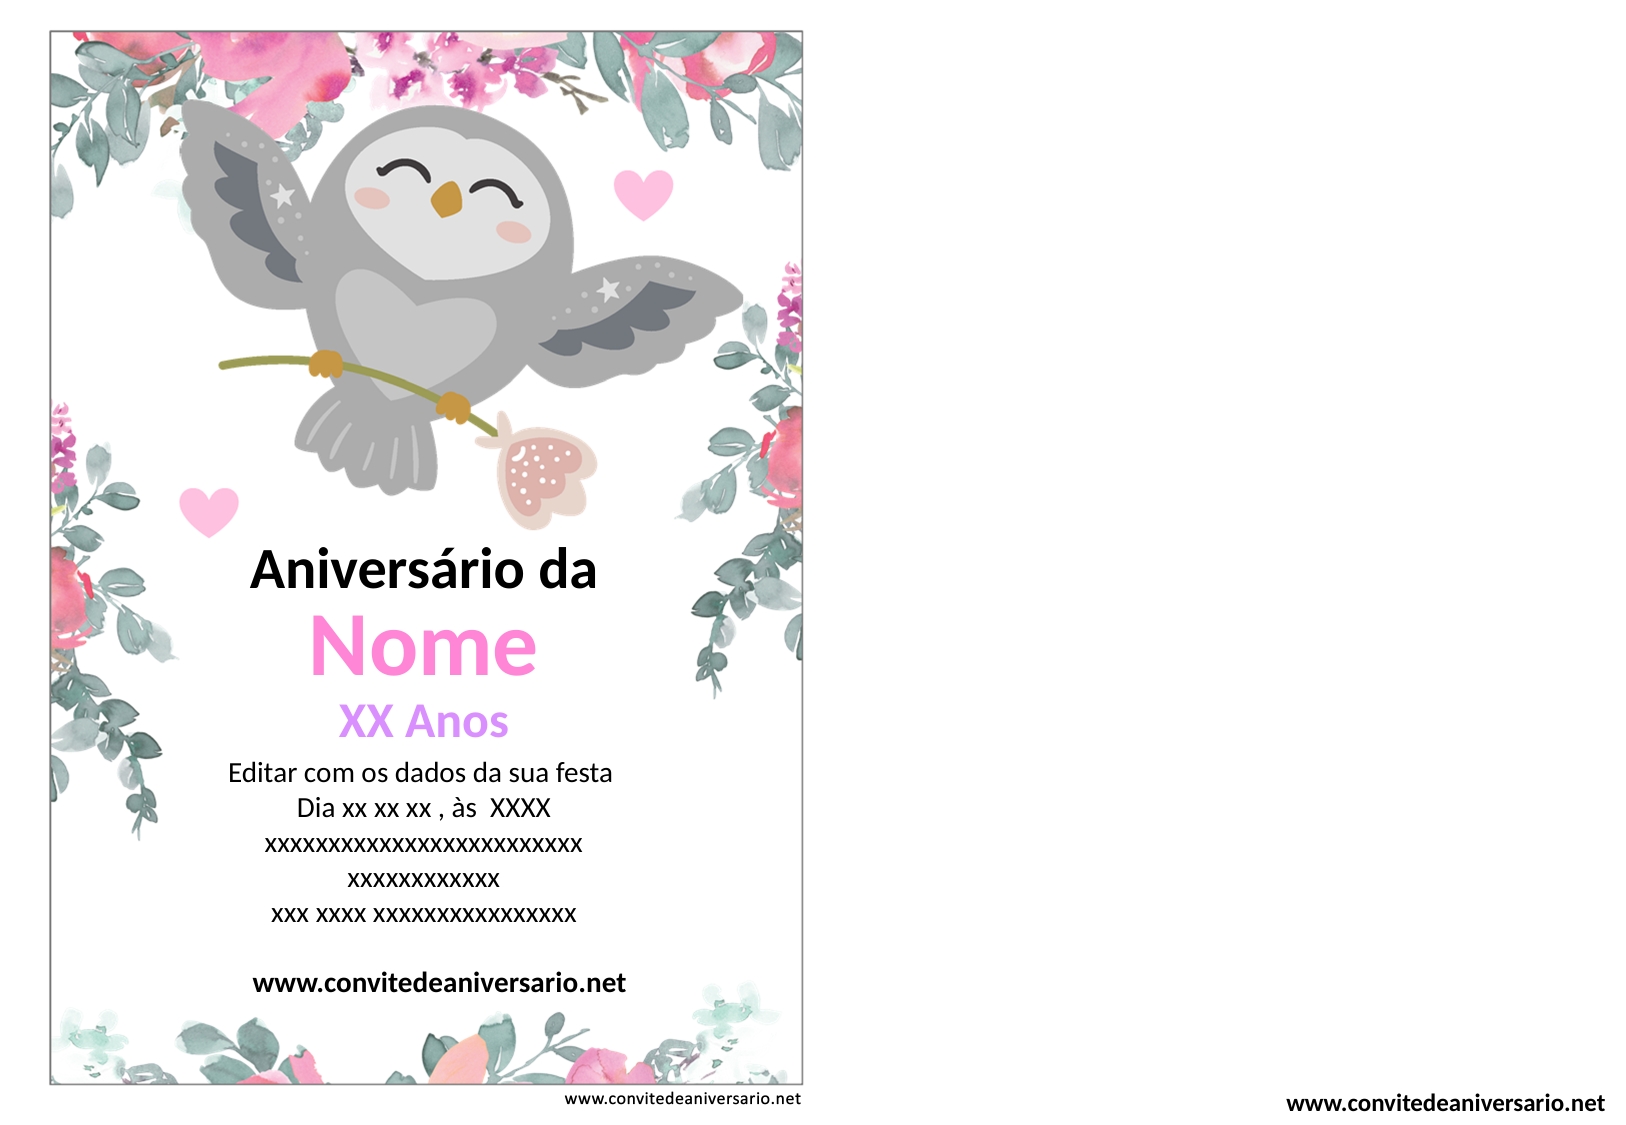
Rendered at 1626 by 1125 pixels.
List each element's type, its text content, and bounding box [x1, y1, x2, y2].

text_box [27, 16, 825, 1109]
text_box www.convitedeaniversario.net [1271, 1079, 1622, 1125]
